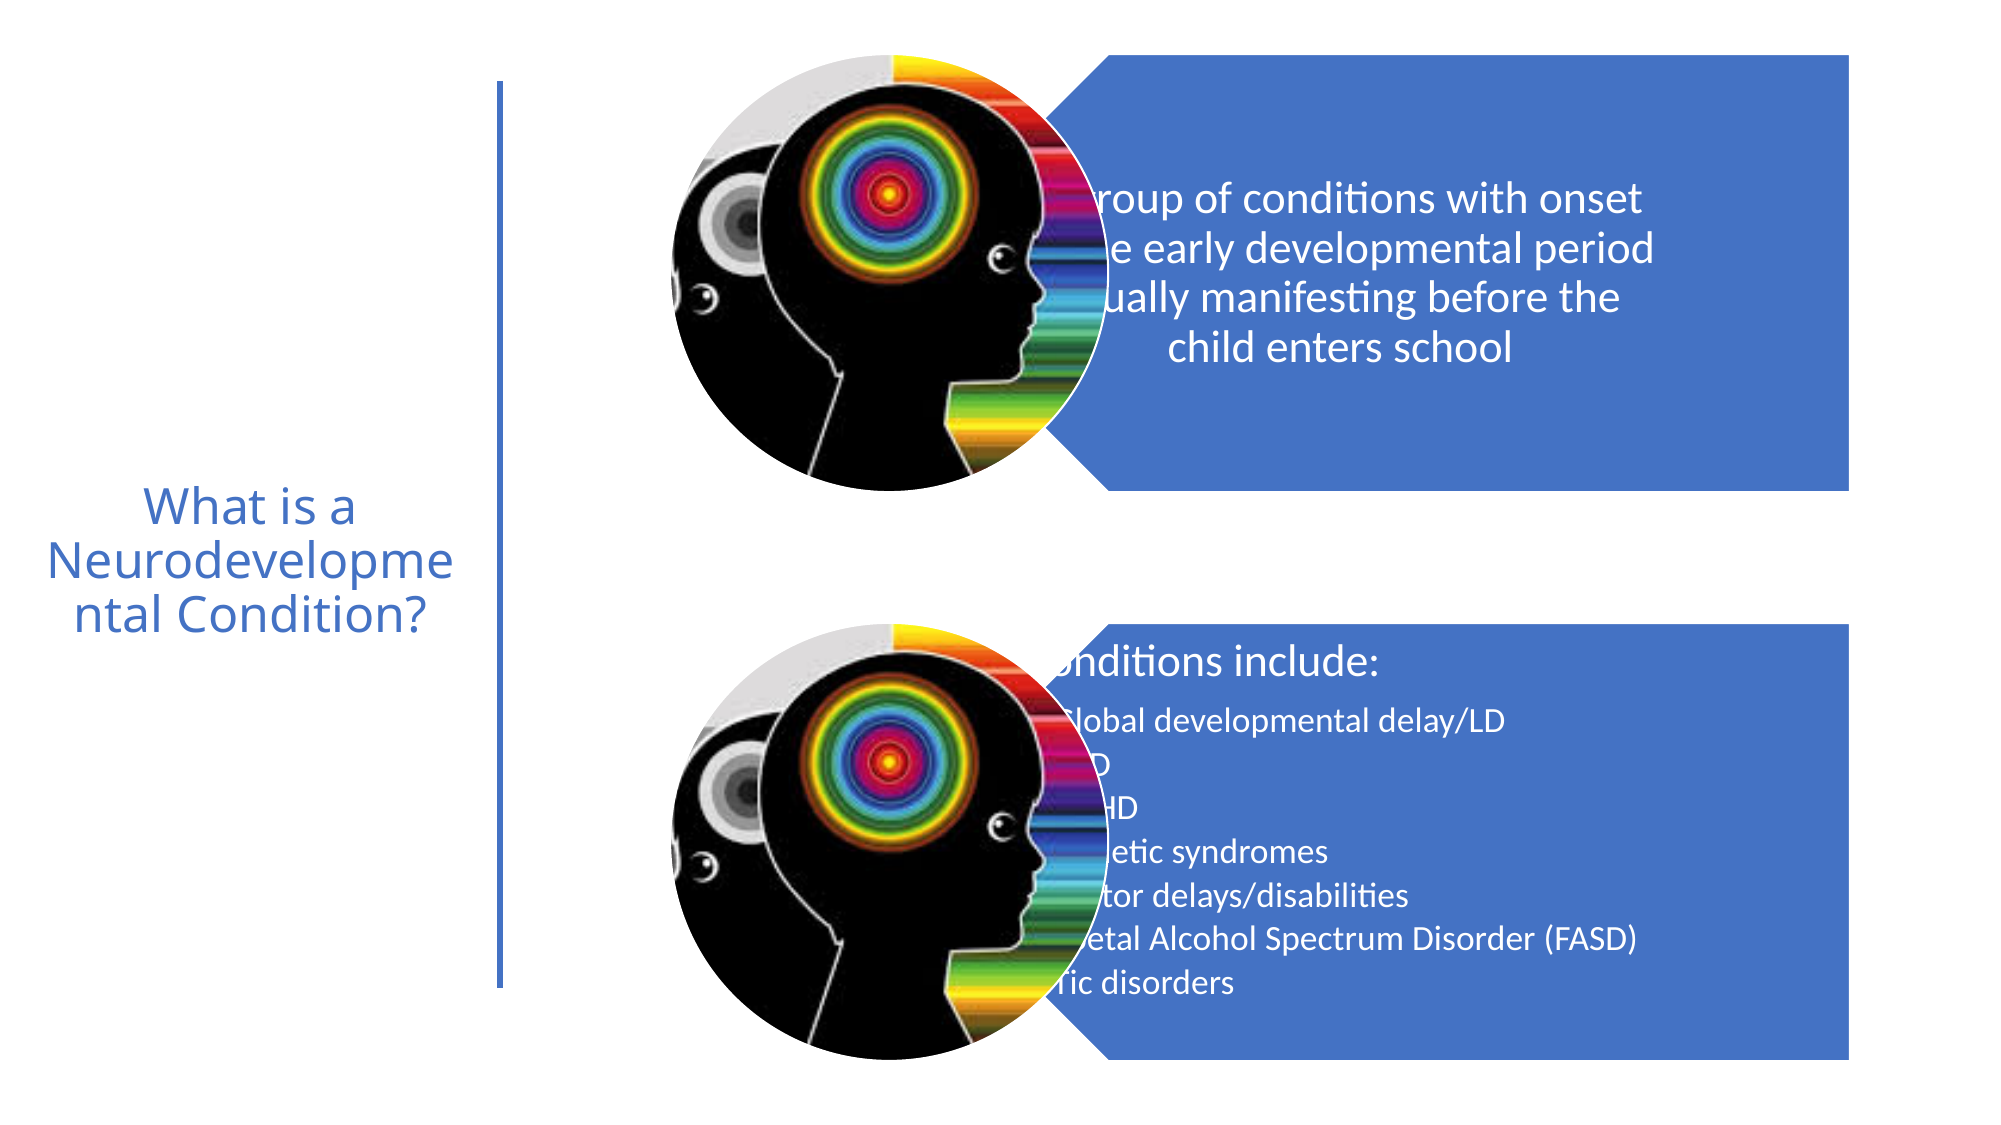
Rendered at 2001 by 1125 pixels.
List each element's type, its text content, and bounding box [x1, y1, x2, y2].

title What is a Neurodevelopmental Condition? [17, 263, 484, 862]
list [537, 53, 1983, 1062]
